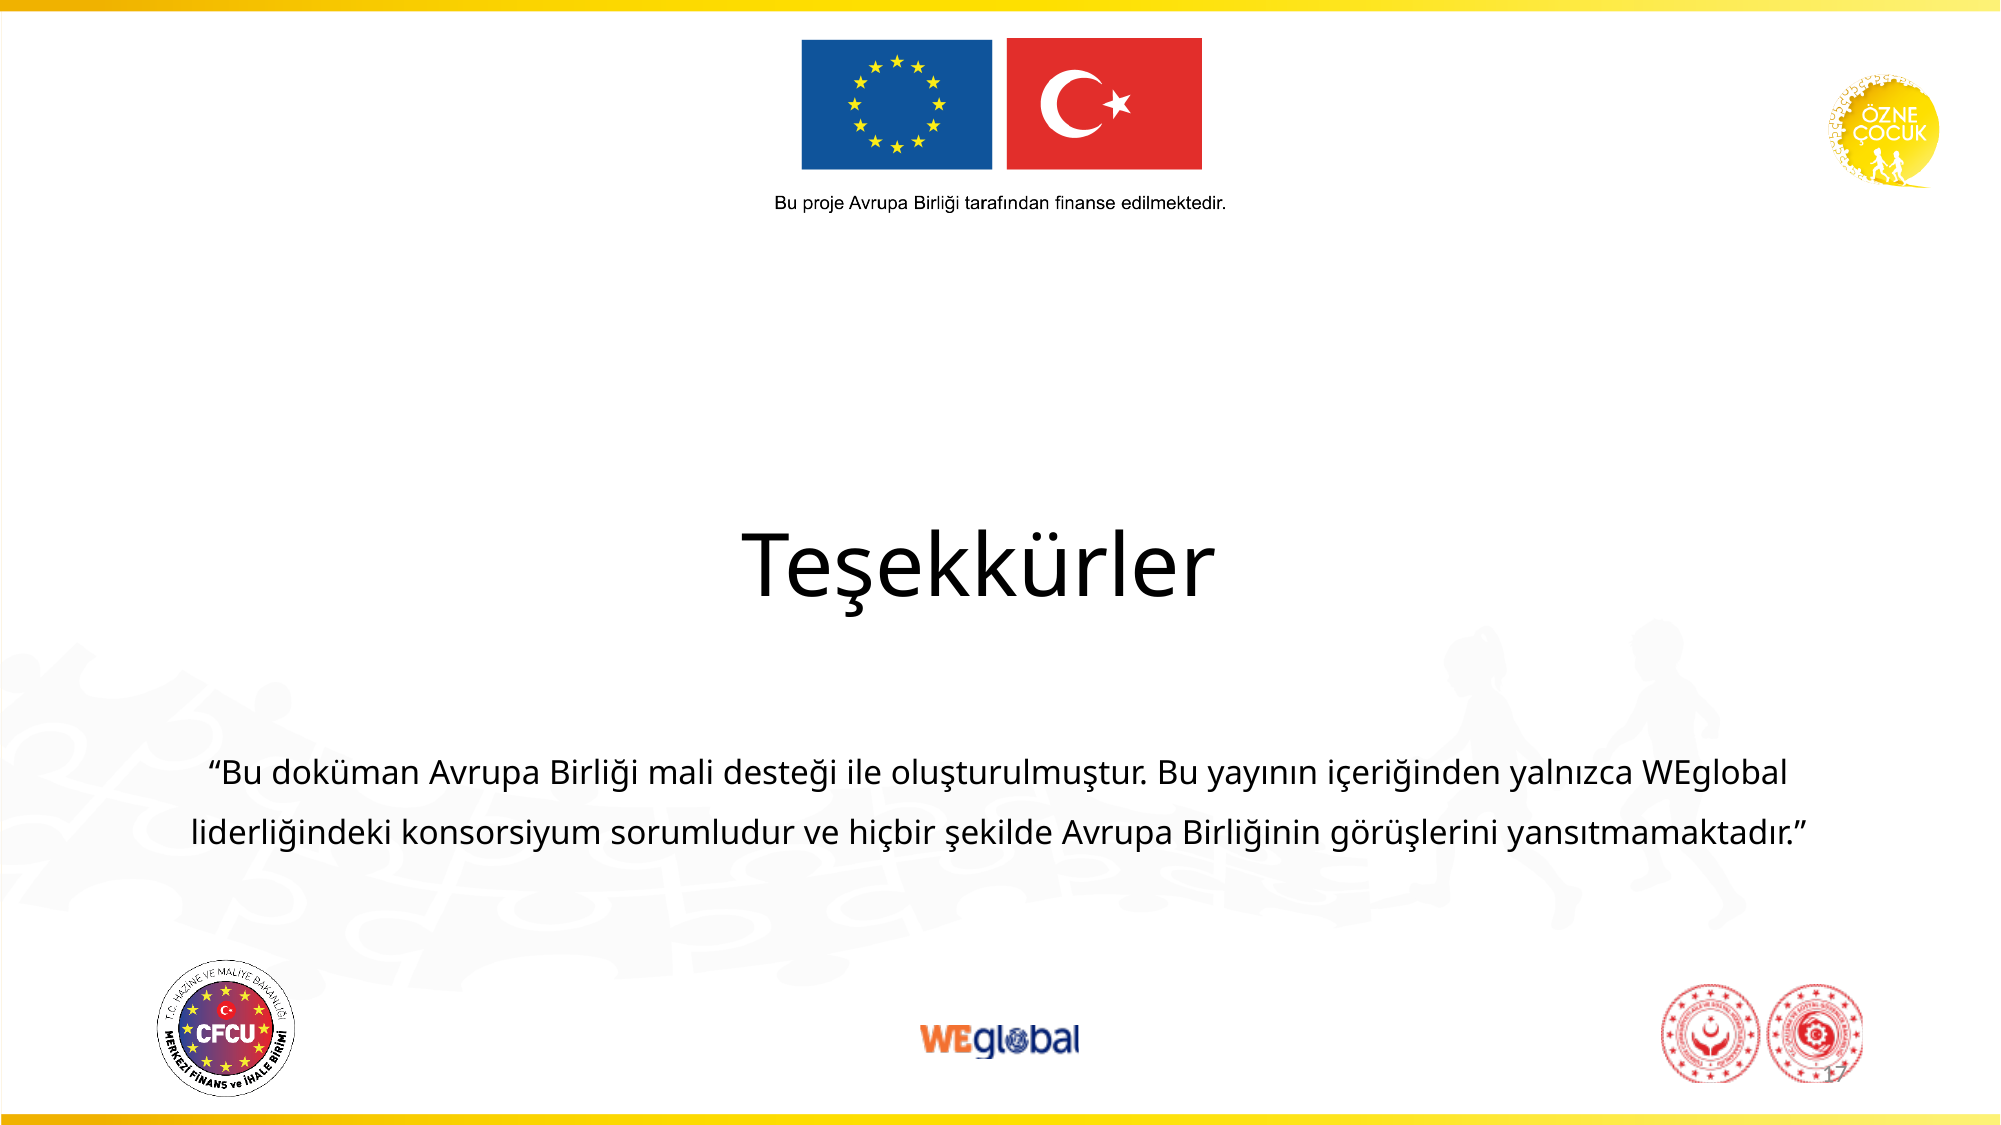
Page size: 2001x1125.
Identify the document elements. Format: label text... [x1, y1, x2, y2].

slide_number 17 [1412, 1042, 1863, 1103]
picture [0, 0, 2001, 1125]
list “Bu doküman Avrupa Birliği mali desteği ile oluşturulmuştur. Bu yayının içeriğinden yalnızca WEglobal liderliğindeki konsorsiyum sorumludur ve hiçbir şekilde Avrupa Birliğinin görüşlerini yansıtmamaktadır.” [137, 723, 1863, 911]
text_box Teşekkürler [727, 501, 1232, 622]
